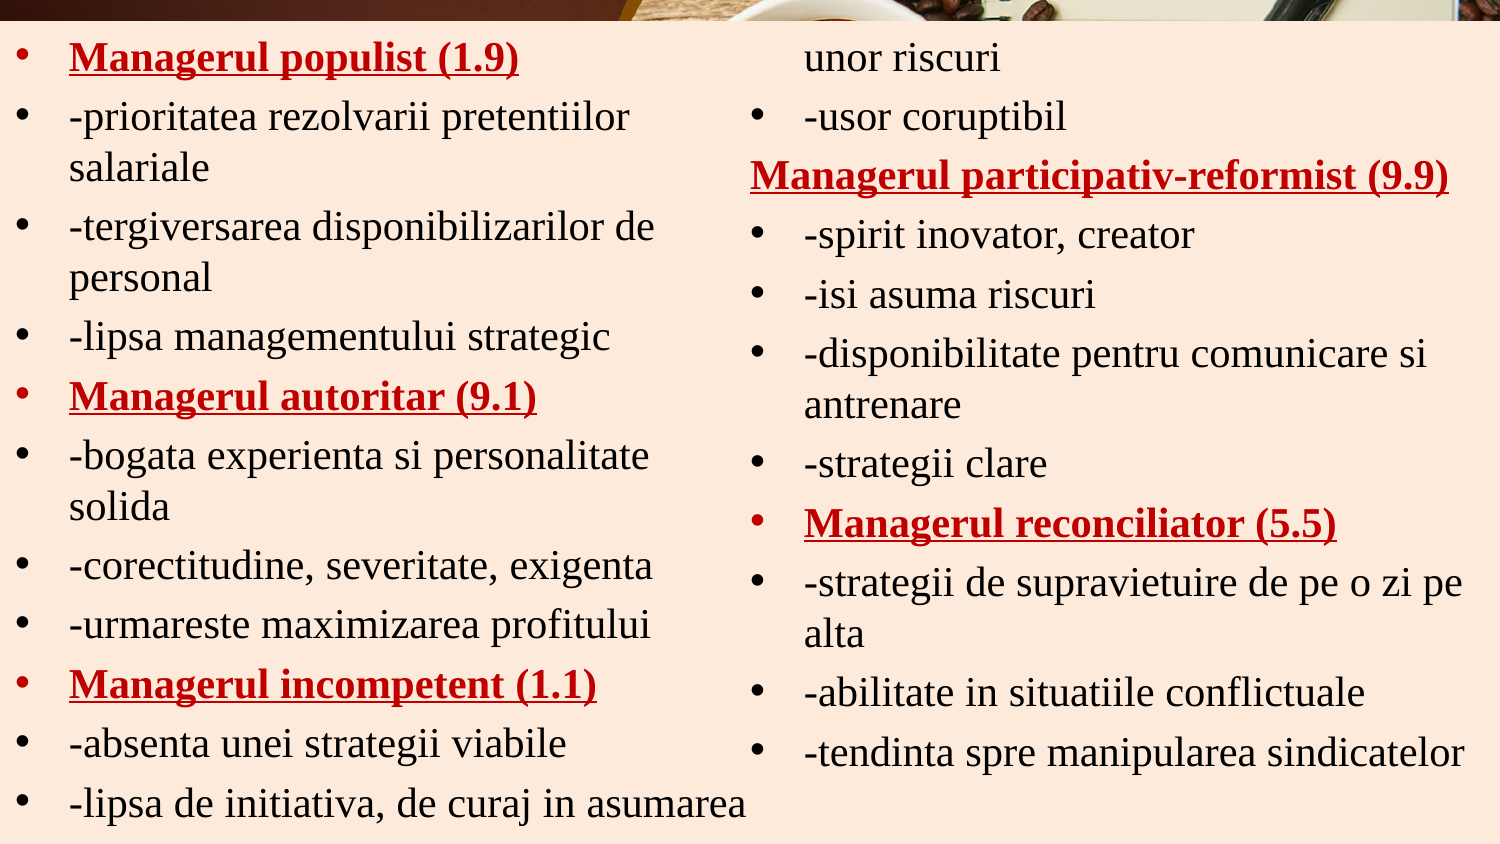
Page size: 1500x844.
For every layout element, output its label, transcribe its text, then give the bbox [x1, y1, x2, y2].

picture [0, 0, 1500, 21]
list Managerul populist (1.9) -prioritatea rezolvarii pretentiilor salariale -tergiversarea disponibilizarilor de personal -lipsa managementului strategic Managerul autoritar (9.1) -bogata experienta si personalitate solida -corectitudine, severitate, exigenta -urmareste maximizarea profitului Managerul incompetent (1.1) -absenta unei strategii viabile -lipsa de initiativa, de curaj in asumarea unor riscuri -usor coruptibil Managerul participativ-reformist (9.9) -spirit inovator, creator -isi asuma riscuri -disponibilitate pentru comunicare si antrenare -strategii clare Managerul reconciliator (5.5) -strategii de supravietuire de pe o zi pe alta -abilitate in situatiile conflictuale -tendinta spre manipularea sindicatelor [0, 21, 1500, 844]
